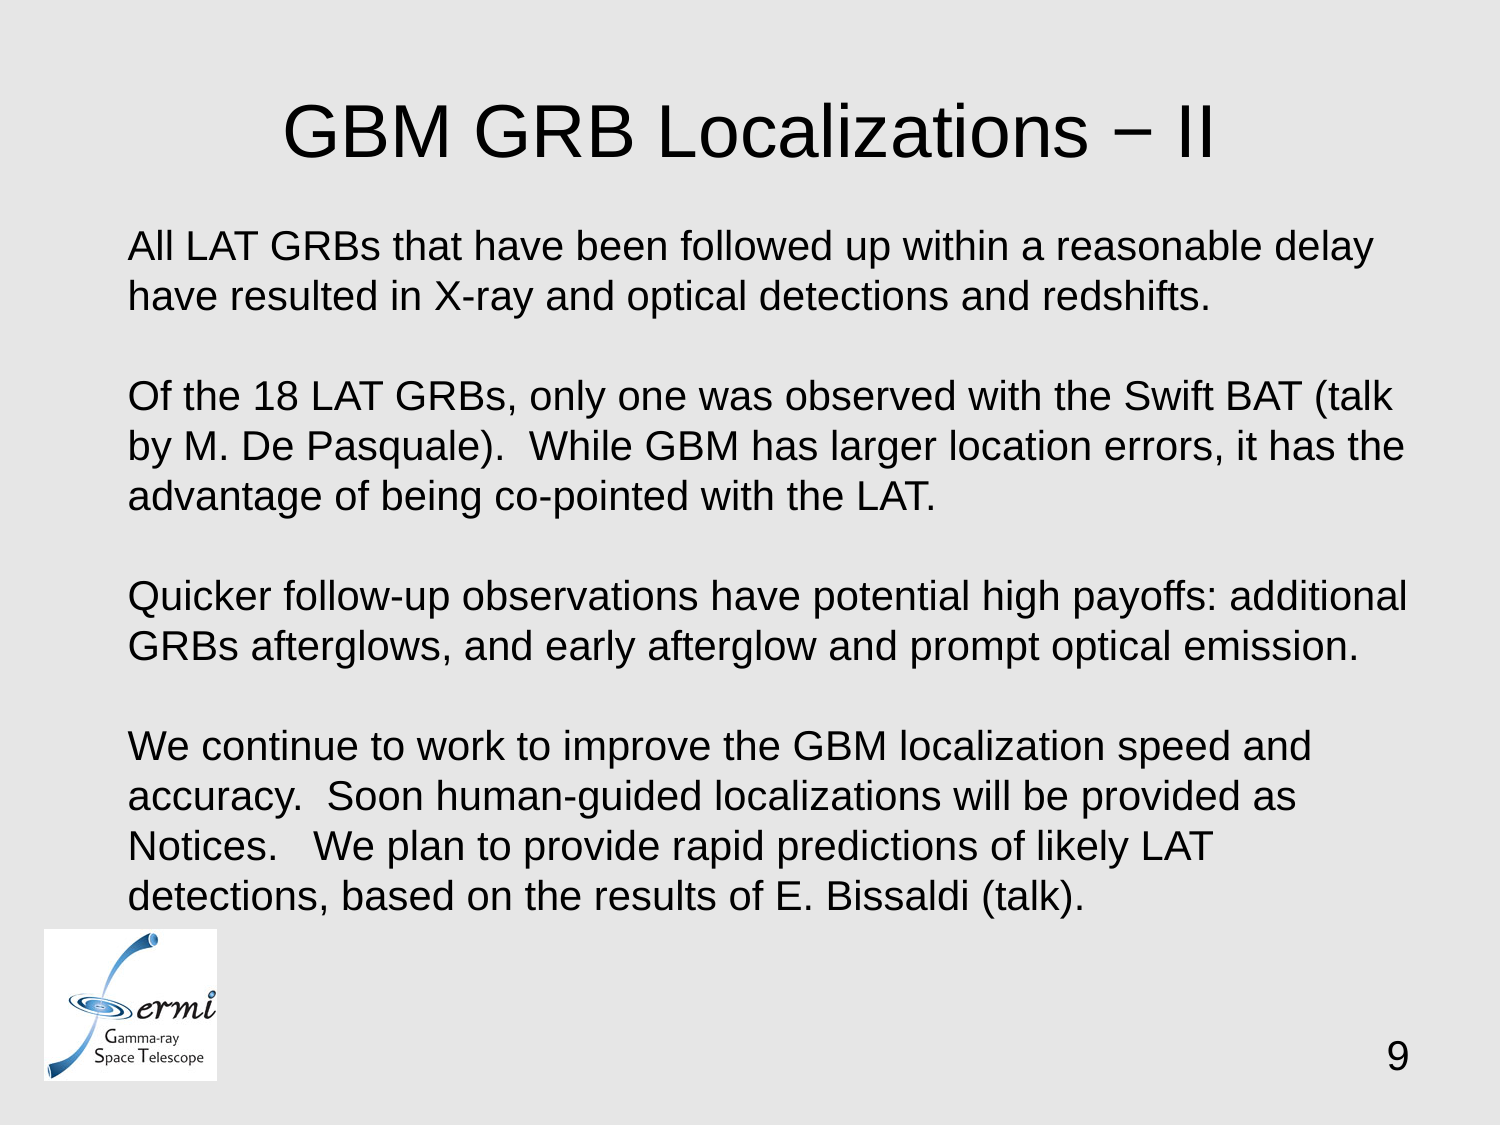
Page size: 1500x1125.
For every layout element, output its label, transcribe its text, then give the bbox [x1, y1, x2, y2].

text_box All LAT GRBs that have been followed up within a reasonable delay have resulted in X-ray and optical detections and redshifts. Of the 18 LAT GRBs, only one was observed with the Swift BAT (talk by M. De Pasquale). While GBM has larger location errors, it has the advantage of being co-pointed with the LAT. Quicker follow-up observations have potential high payoffs: additional GRBs afterglows, and early afterglow and prompt optical emission. We continue to work to improve the GBM localization speed and accuracy. Soon human-guided localizations will be provided as Notices. We plan to provide rapid predictions of likely LAT detections, based on the results of E. Bissaldi (talk). [112, 211, 1425, 927]
picture [44, 929, 217, 1081]
slide_number 9 [1074, 1004, 1425, 1103]
title GBM GRB Localizations − II [75, 33, 1425, 222]
